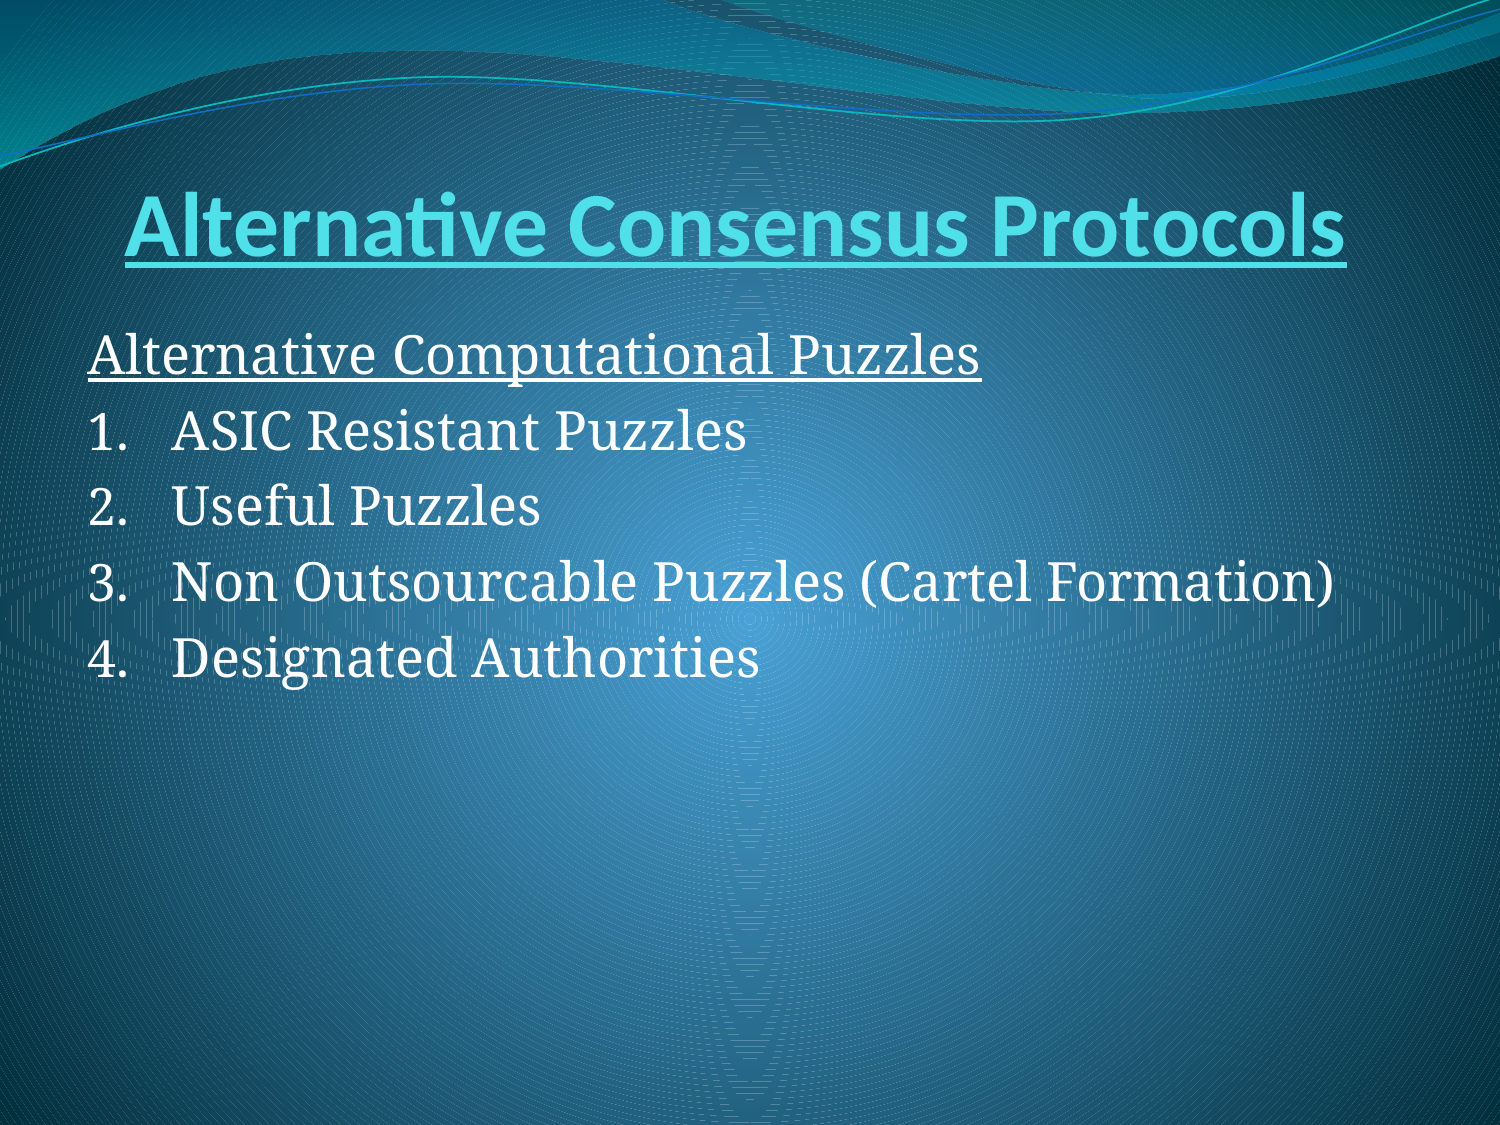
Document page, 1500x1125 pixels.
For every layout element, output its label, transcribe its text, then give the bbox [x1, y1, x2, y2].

title Alternative Consensus Protocols [37, 125, 1438, 275]
text_box Alternative Computational Puzzles ASIC Resistant Puzzles Useful Puzzles Non Outsourcable Puzzles (Cartel Formation) Designated Authorities [87, 312, 1376, 825]
